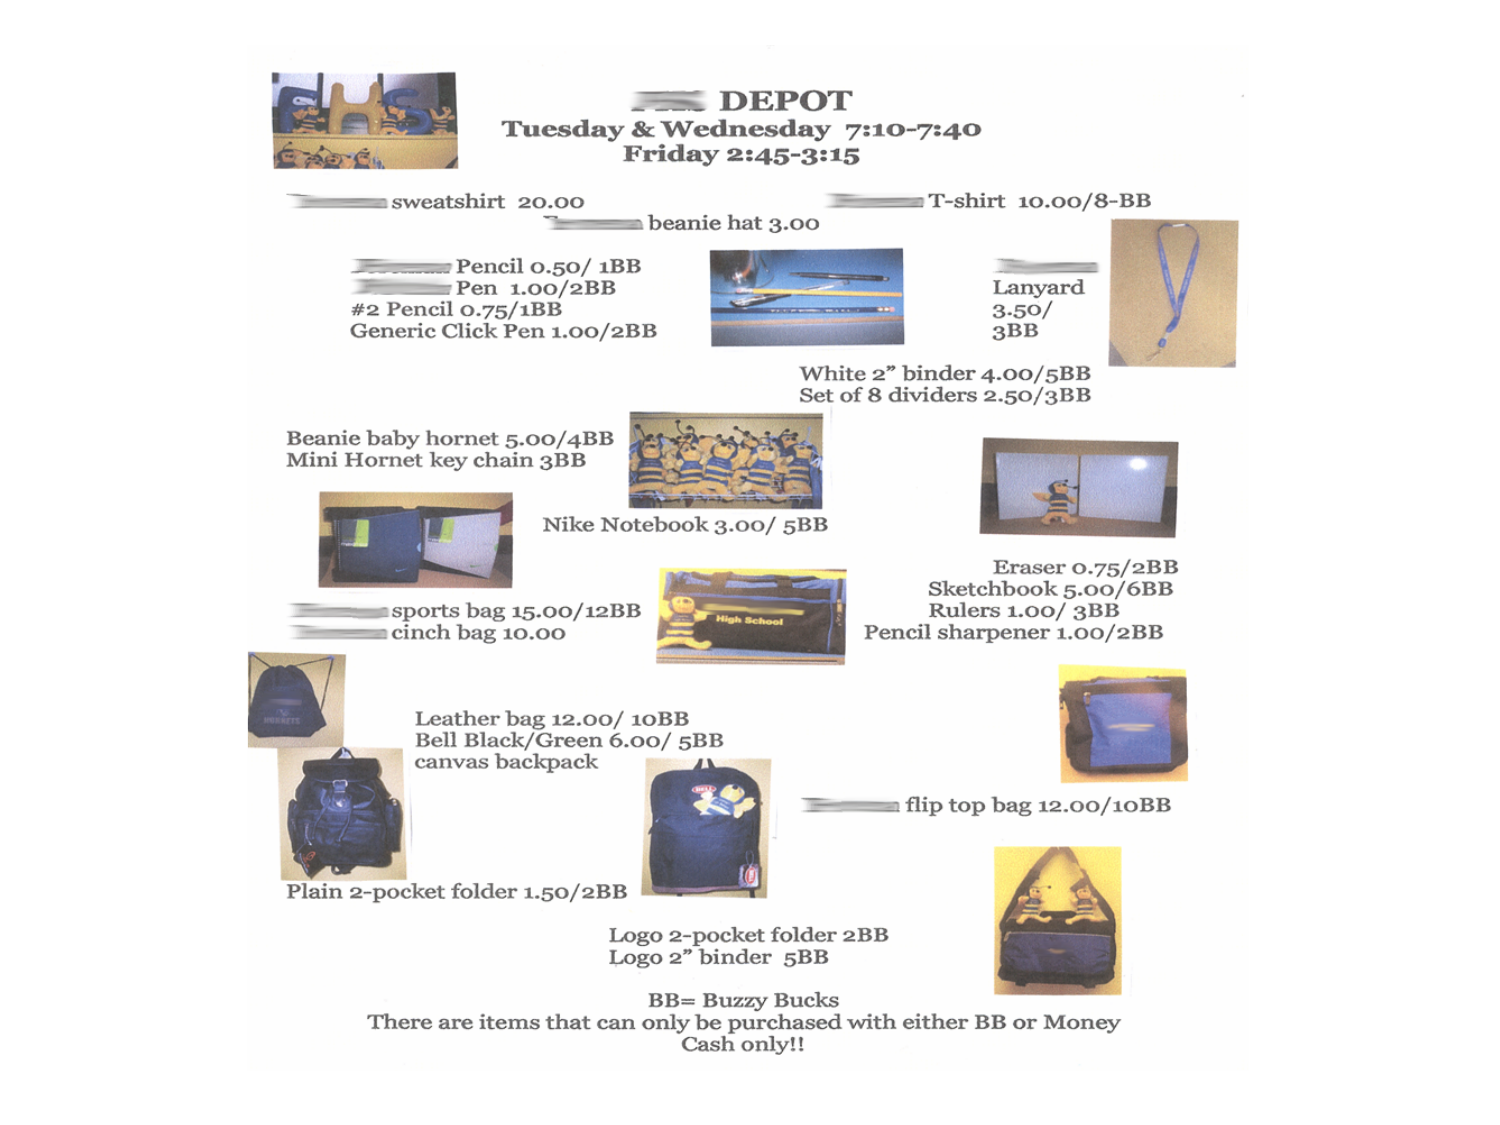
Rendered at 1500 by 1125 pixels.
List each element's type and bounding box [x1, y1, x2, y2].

picture [247, 45, 1249, 1071]
